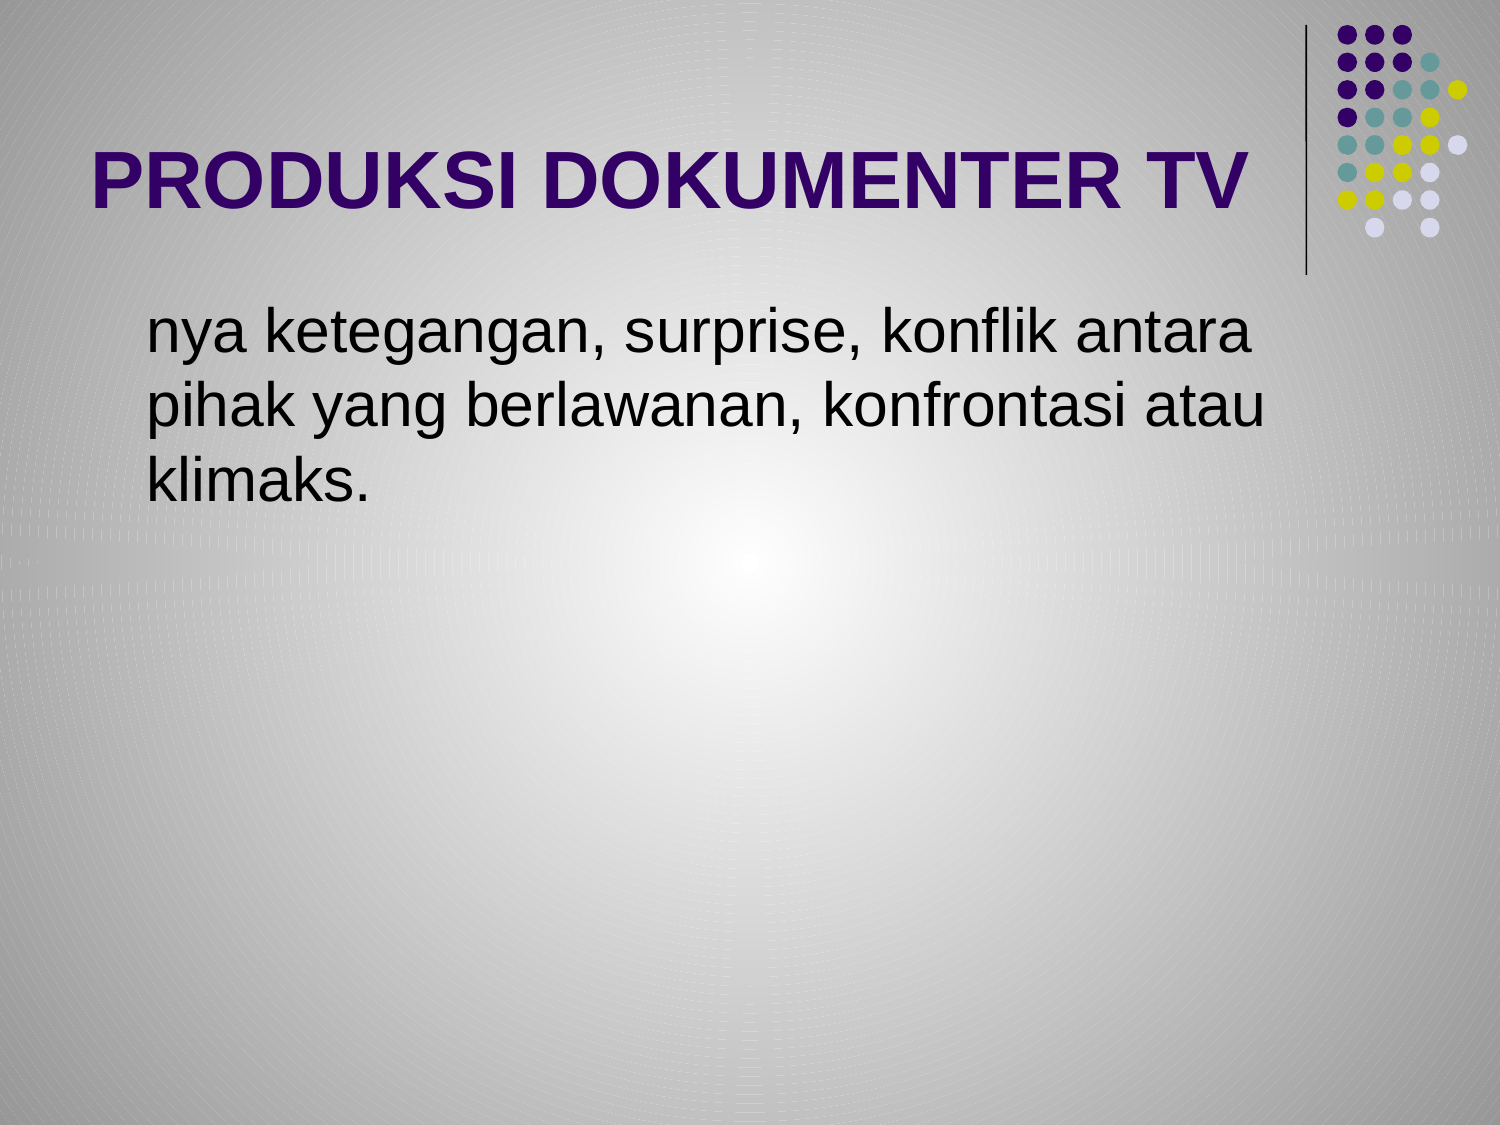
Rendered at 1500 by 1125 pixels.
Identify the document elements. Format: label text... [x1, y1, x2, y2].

title PRODUKSI DOKUMENTER TV [74, 19, 1313, 233]
list nya ketegangan, surprise, konflik antara pihak yang berlawanan, konfrontasi atau klimaks. [74, 281, 1426, 1006]
